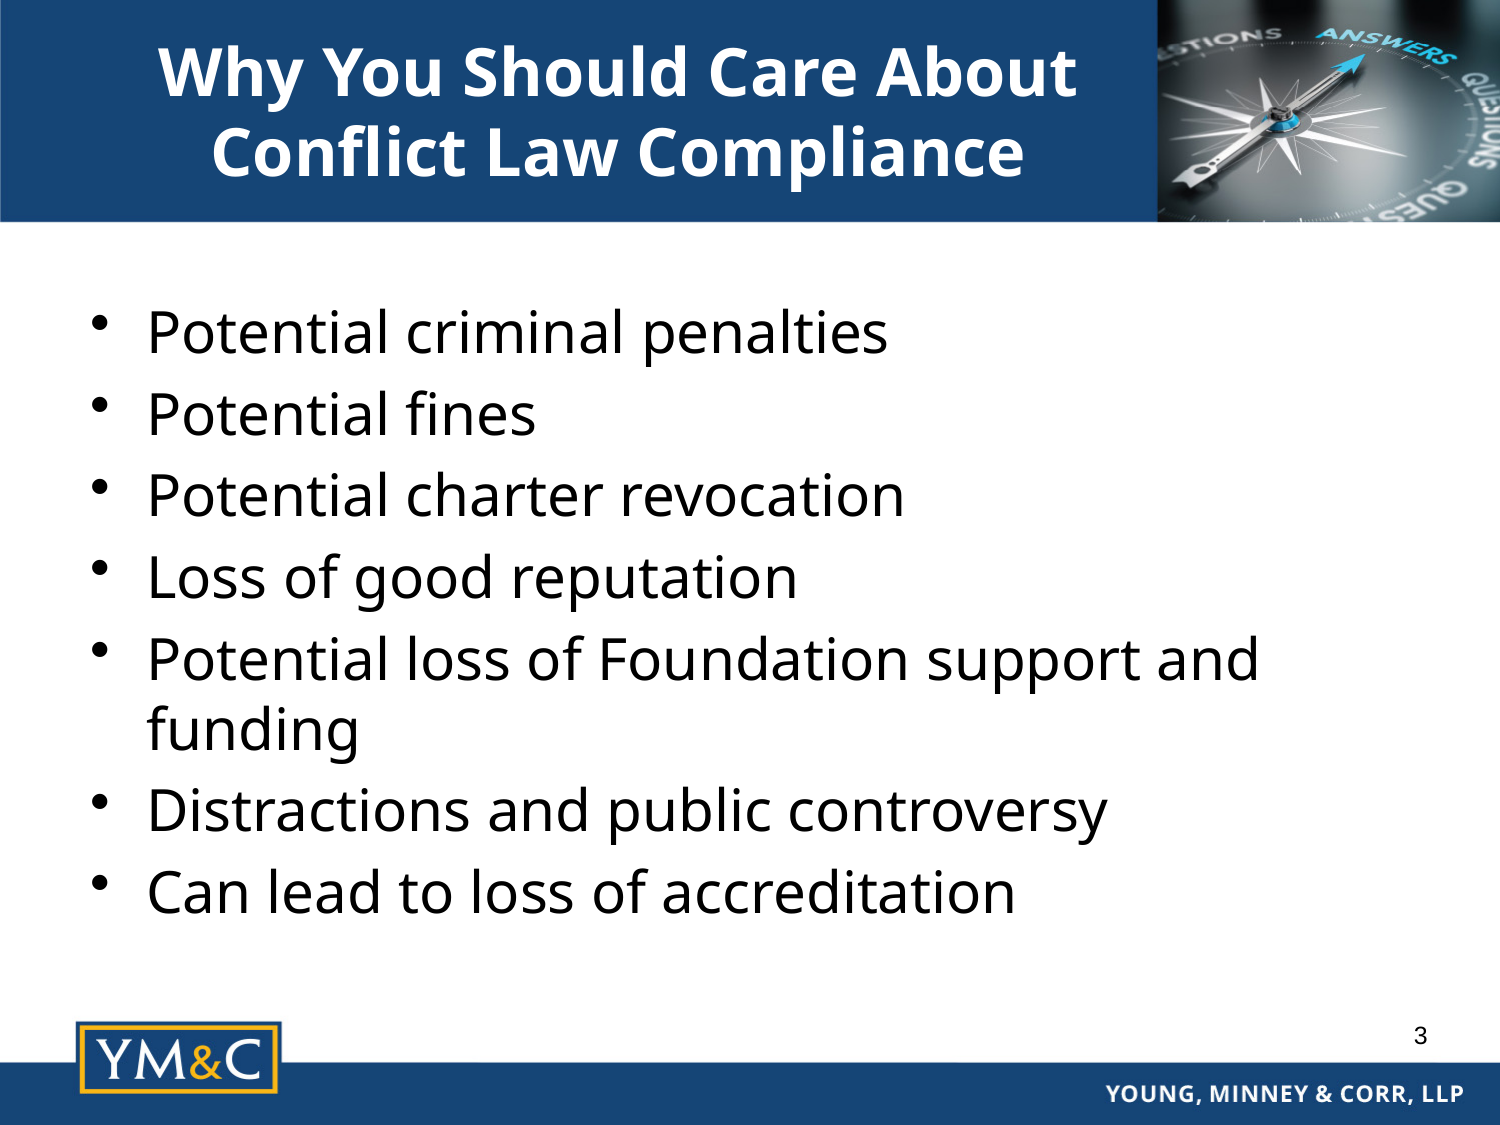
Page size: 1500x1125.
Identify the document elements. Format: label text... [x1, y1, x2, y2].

list Potential criminal penalties Potential fines Potential charter revocation Loss of good reputation Potential loss of Foundation support and funding Distractions and public controversy Can lead to loss of accreditation [75, 287, 1463, 963]
title Why You Should Care About Conflict Law Compliance [87, 50, 1150, 171]
picture [0, 0, 1500, 1125]
text_box 3 [1399, 1012, 1500, 1058]
